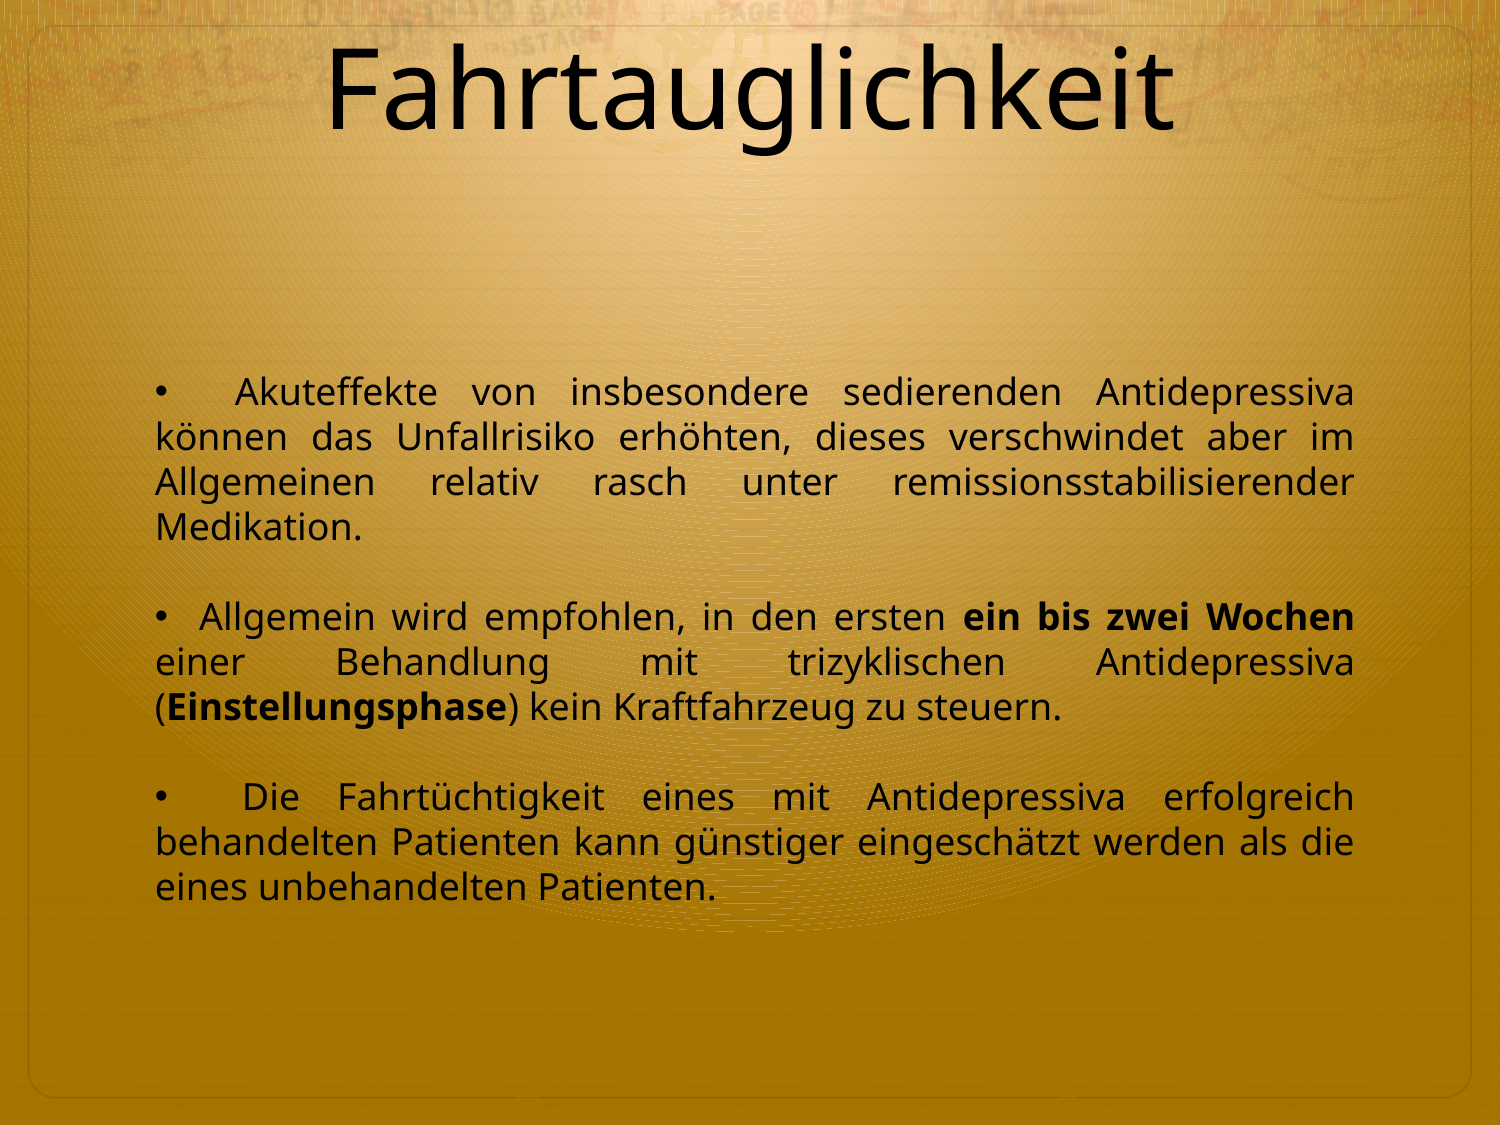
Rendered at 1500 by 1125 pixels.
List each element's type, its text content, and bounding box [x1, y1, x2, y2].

title Fahrtauglichkeit [90, 17, 1410, 153]
picture [0, 0, 1500, 1125]
text_box Akuteffekte von insbesondere sedierenden Antidepressiva können das Unfallrisiko erhöhten, dieses verschwindet aber im Allgemeinen relativ rasch unter remissionsstabilisierender Medikation. Allgemein wird empfohlen, in den ersten ein bis zwei Wochen einer Behandlung mit trizyklischen Antidepressiva (Einstellungsphase) kein Kraftfahrzeug zu steuern. Die Fahrtüchtigkeit eines mit Antidepressiva erfolgreich behandelten Patienten kann günstiger eingeschätzt werden als die eines unbehandelten Patienten. [140, 360, 1371, 916]
